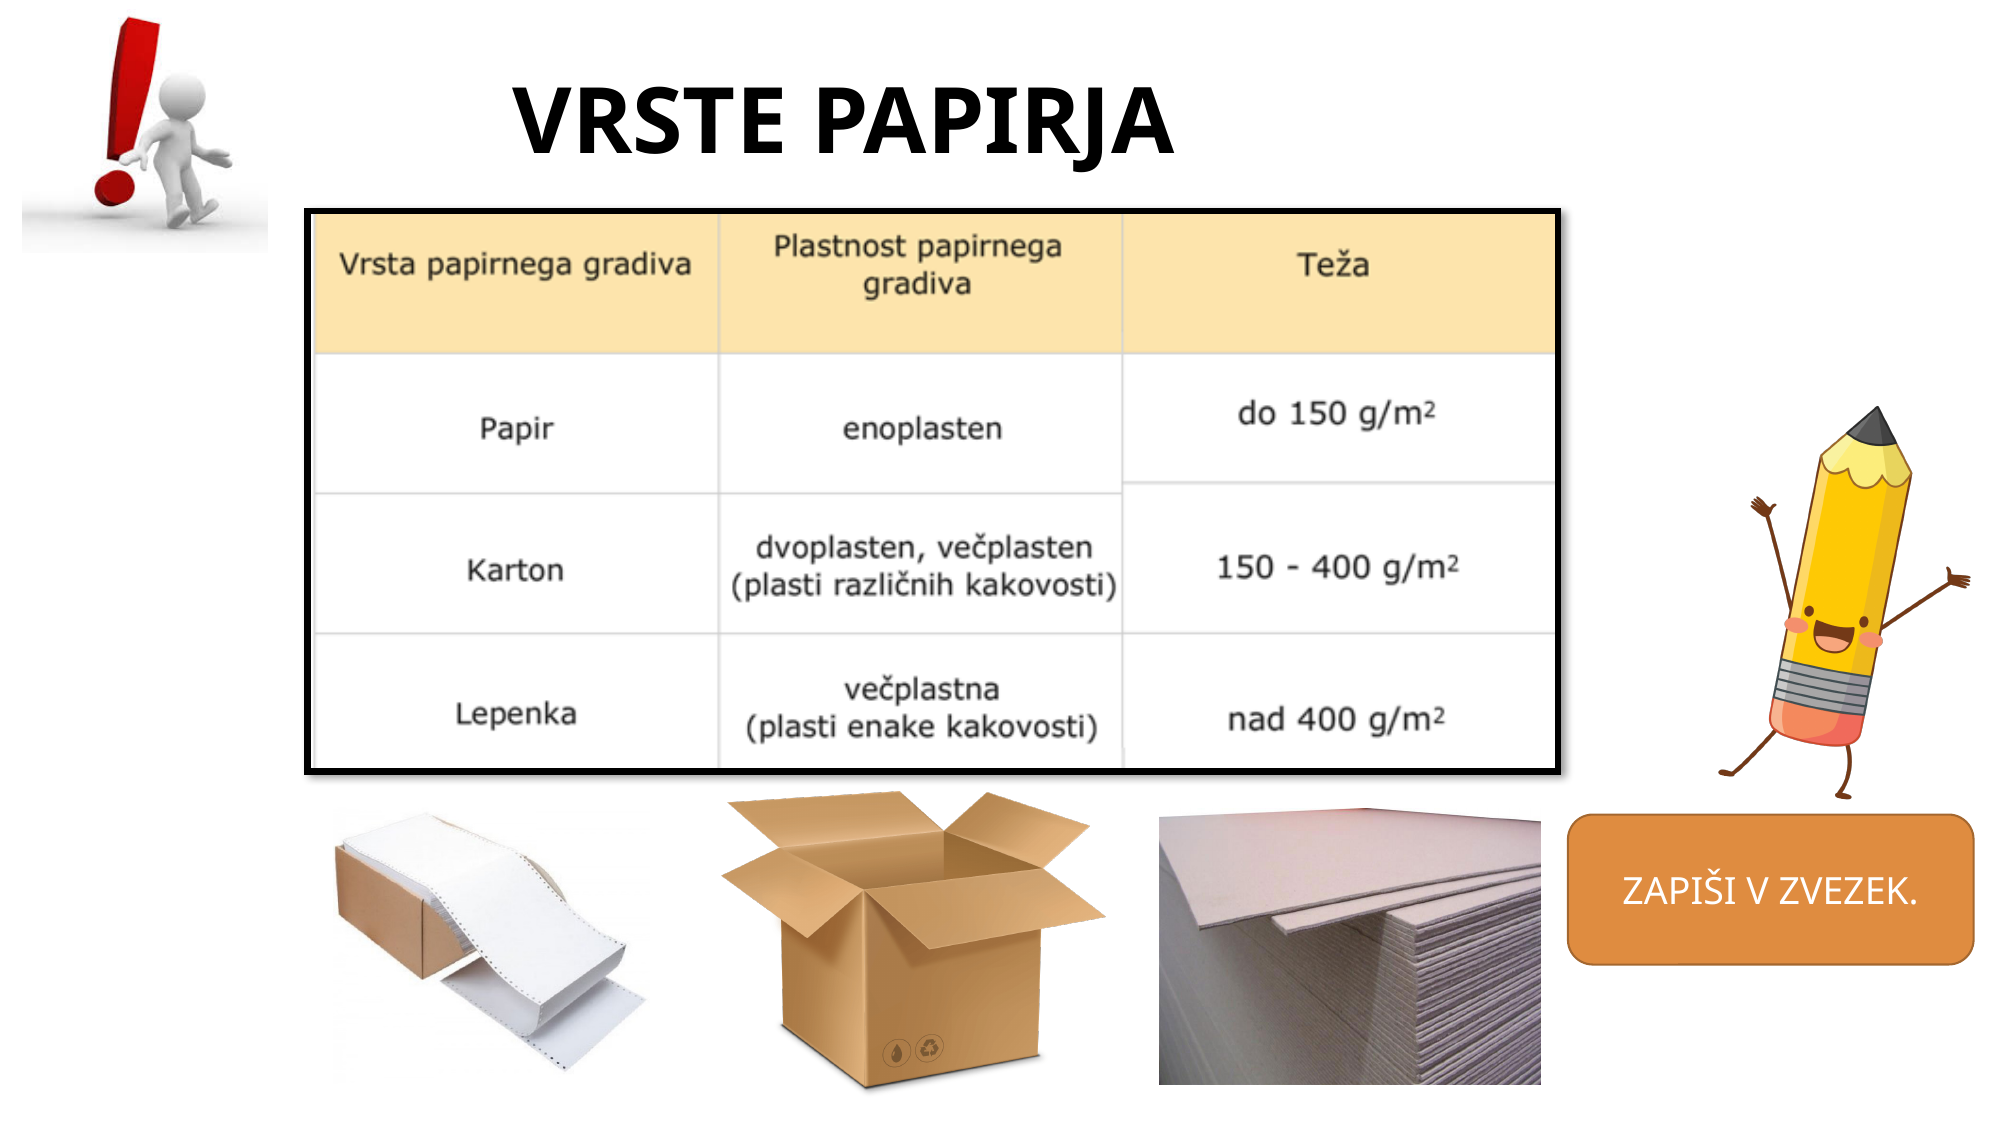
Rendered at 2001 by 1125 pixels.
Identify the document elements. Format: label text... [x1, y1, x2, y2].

picture [332, 786, 650, 1103]
text_box ZAPIŠI V ZVEZEK. [1566, 813, 1975, 966]
picture [1699, 386, 1999, 813]
picture [1159, 808, 1541, 1085]
picture [22, 9, 268, 253]
picture [310, 213, 1556, 769]
picture [721, 791, 1107, 1112]
title VRSTE PAPIRJA [497, 66, 1369, 197]
